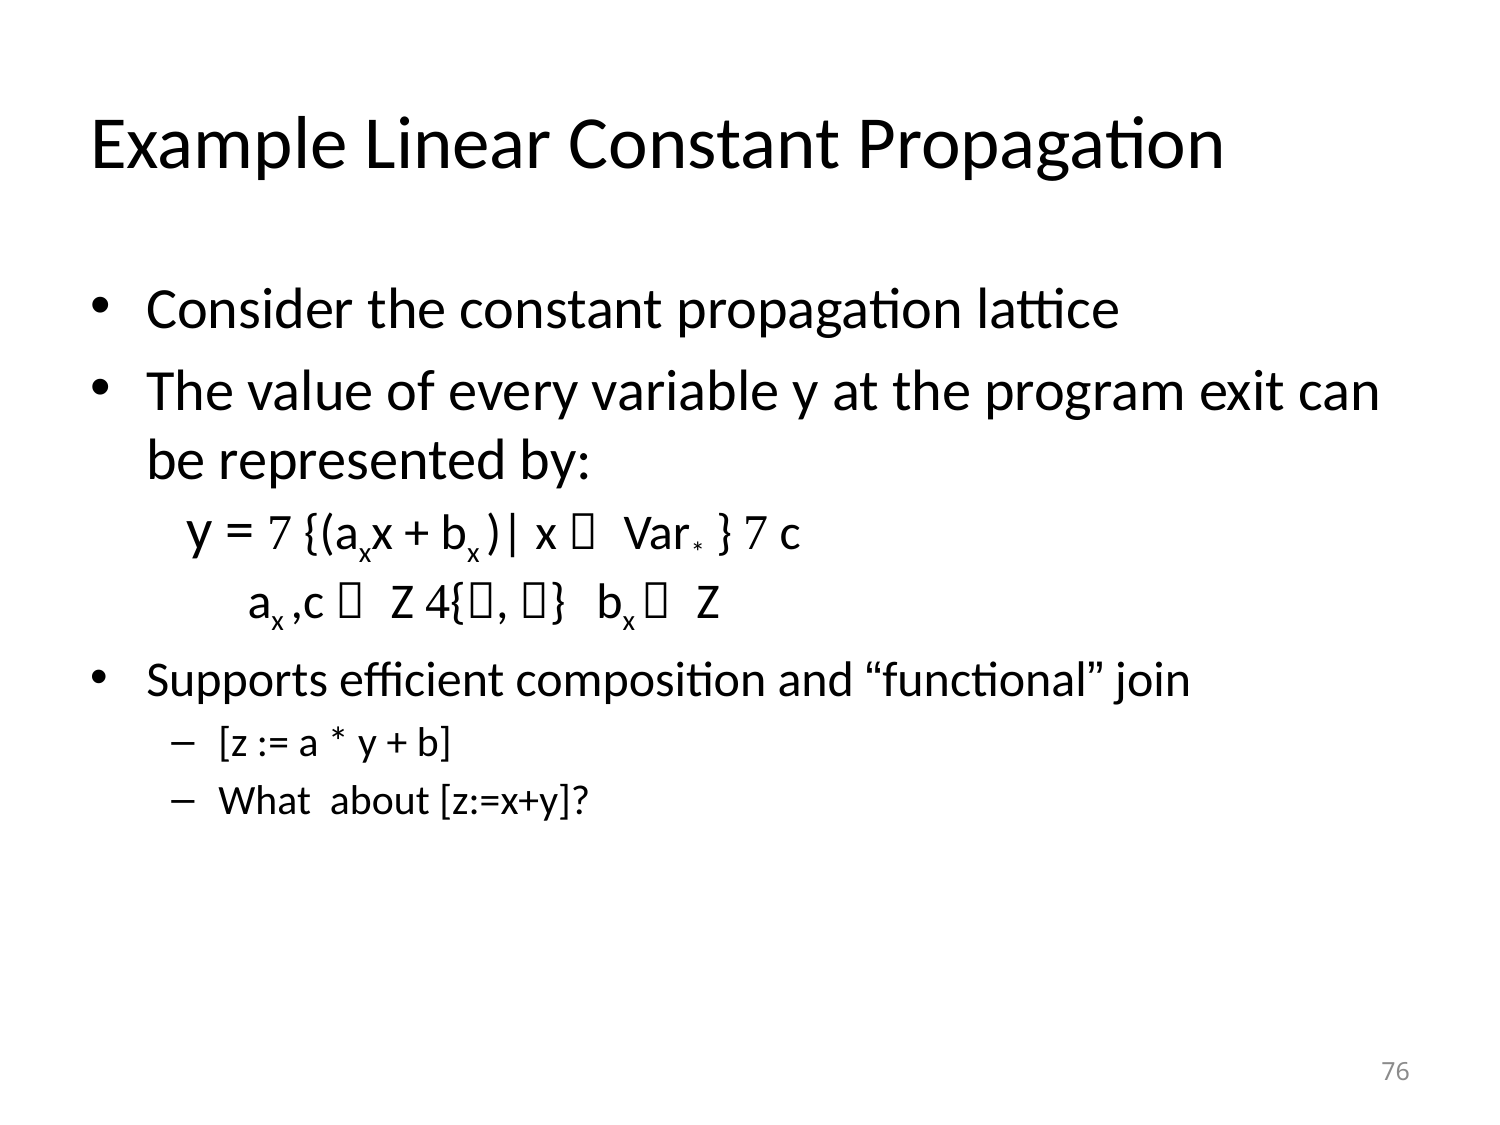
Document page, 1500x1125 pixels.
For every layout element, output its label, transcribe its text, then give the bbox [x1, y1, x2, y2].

title Example Linear Constant Propagation [75, 14, 1425, 262]
list Consider the constant propagation lattice The value of every variable y at the program exit can be represented by: y =  {(axx + bx )| x  Var* }  c ax ,c  Z {, } bx  Z Supports efficient composition and “functional” join [z := a * y + b] What about [z:=x+y]? [75, 262, 1425, 1005]
slide_number 76 [1074, 1042, 1425, 1103]
